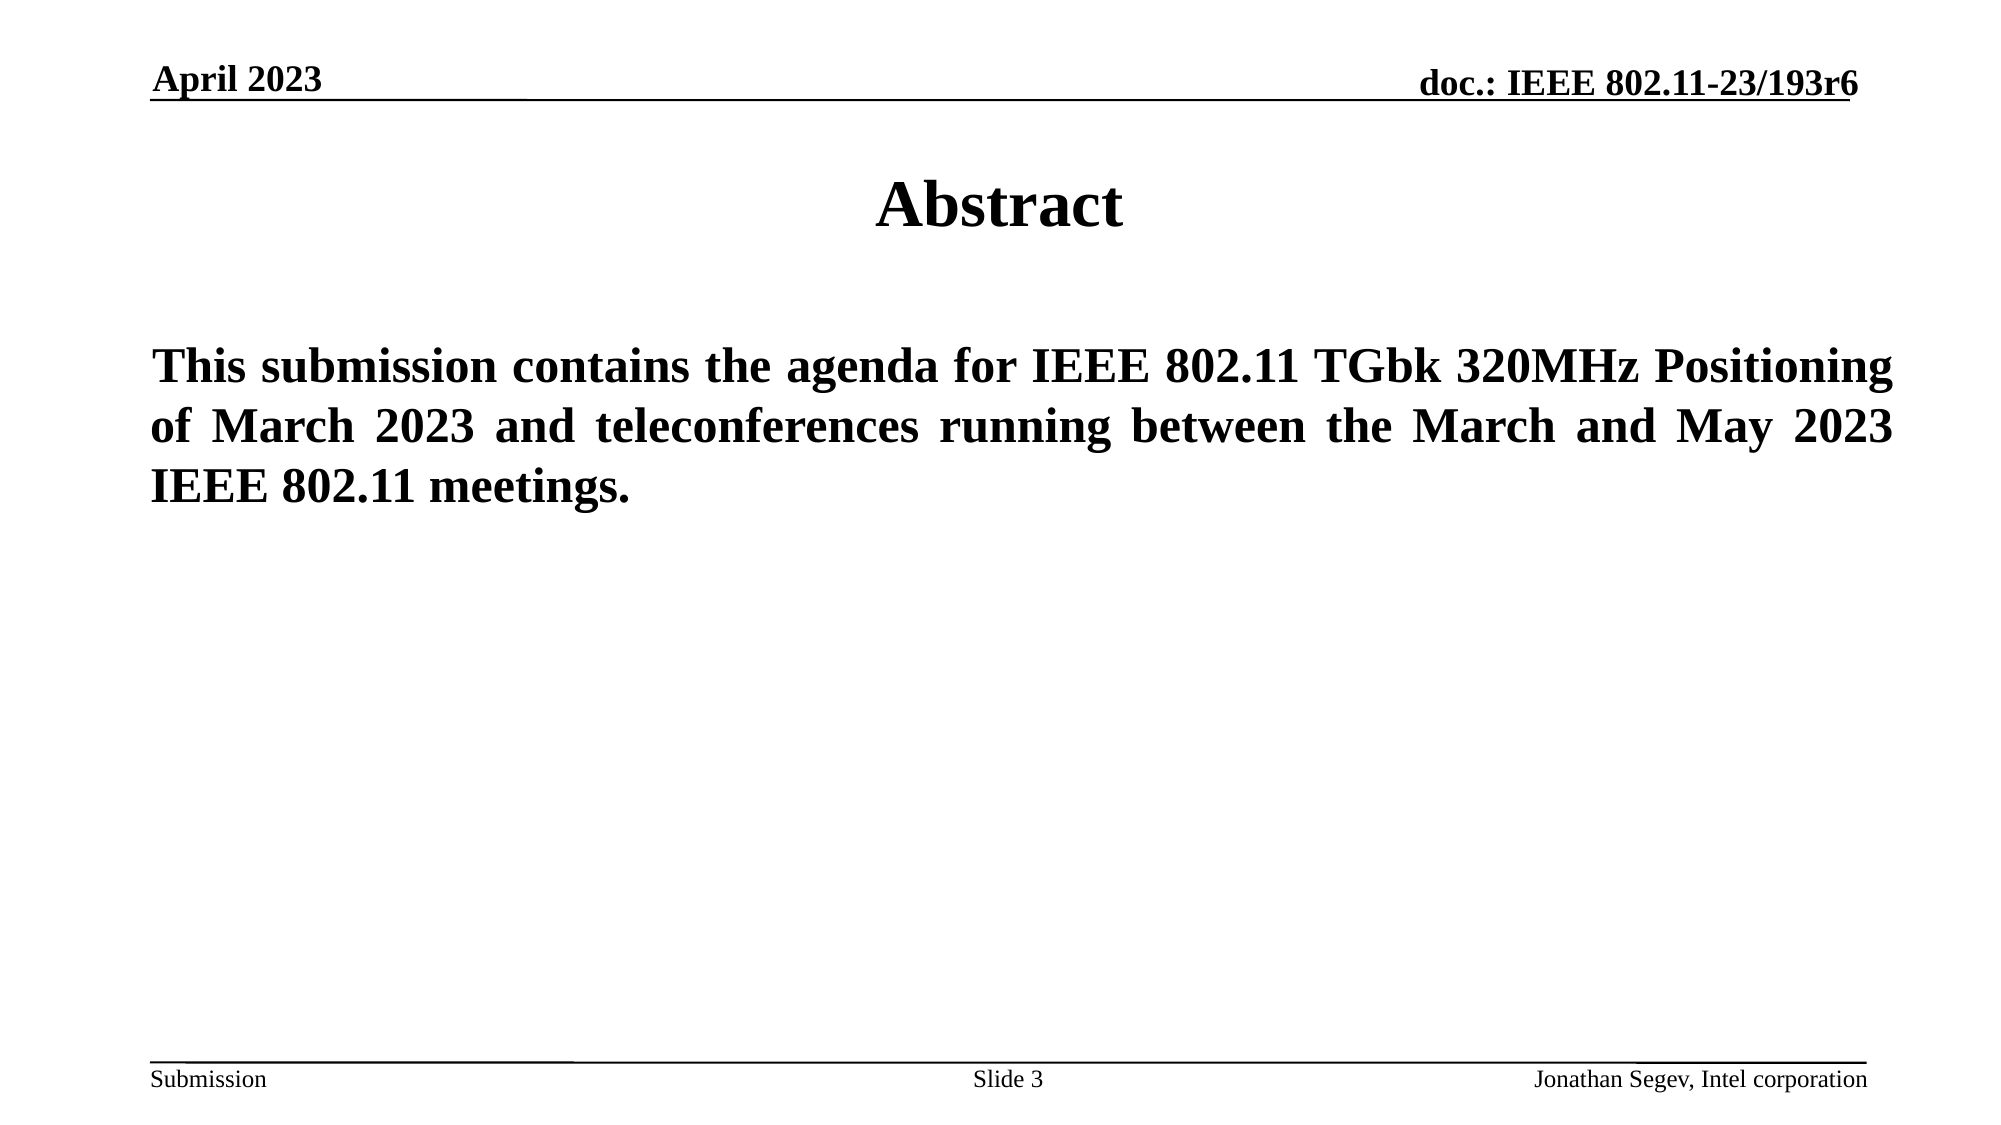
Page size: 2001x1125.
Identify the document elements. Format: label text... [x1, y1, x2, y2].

slide_number Slide 3 [950, 1061, 1067, 1123]
list This submission contains the agenda for IEEE 802.11 TGbk 320MHz Positioning of March 2023 and teleconferences running between the March and May 2023 IEEE 802.11 meetings. [78, 324, 1910, 1000]
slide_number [152, 54, 563, 100]
title Abstract [149, 112, 1850, 288]
footer Jonathan Segev, Intel corporation [1171, 1061, 1869, 1093]
